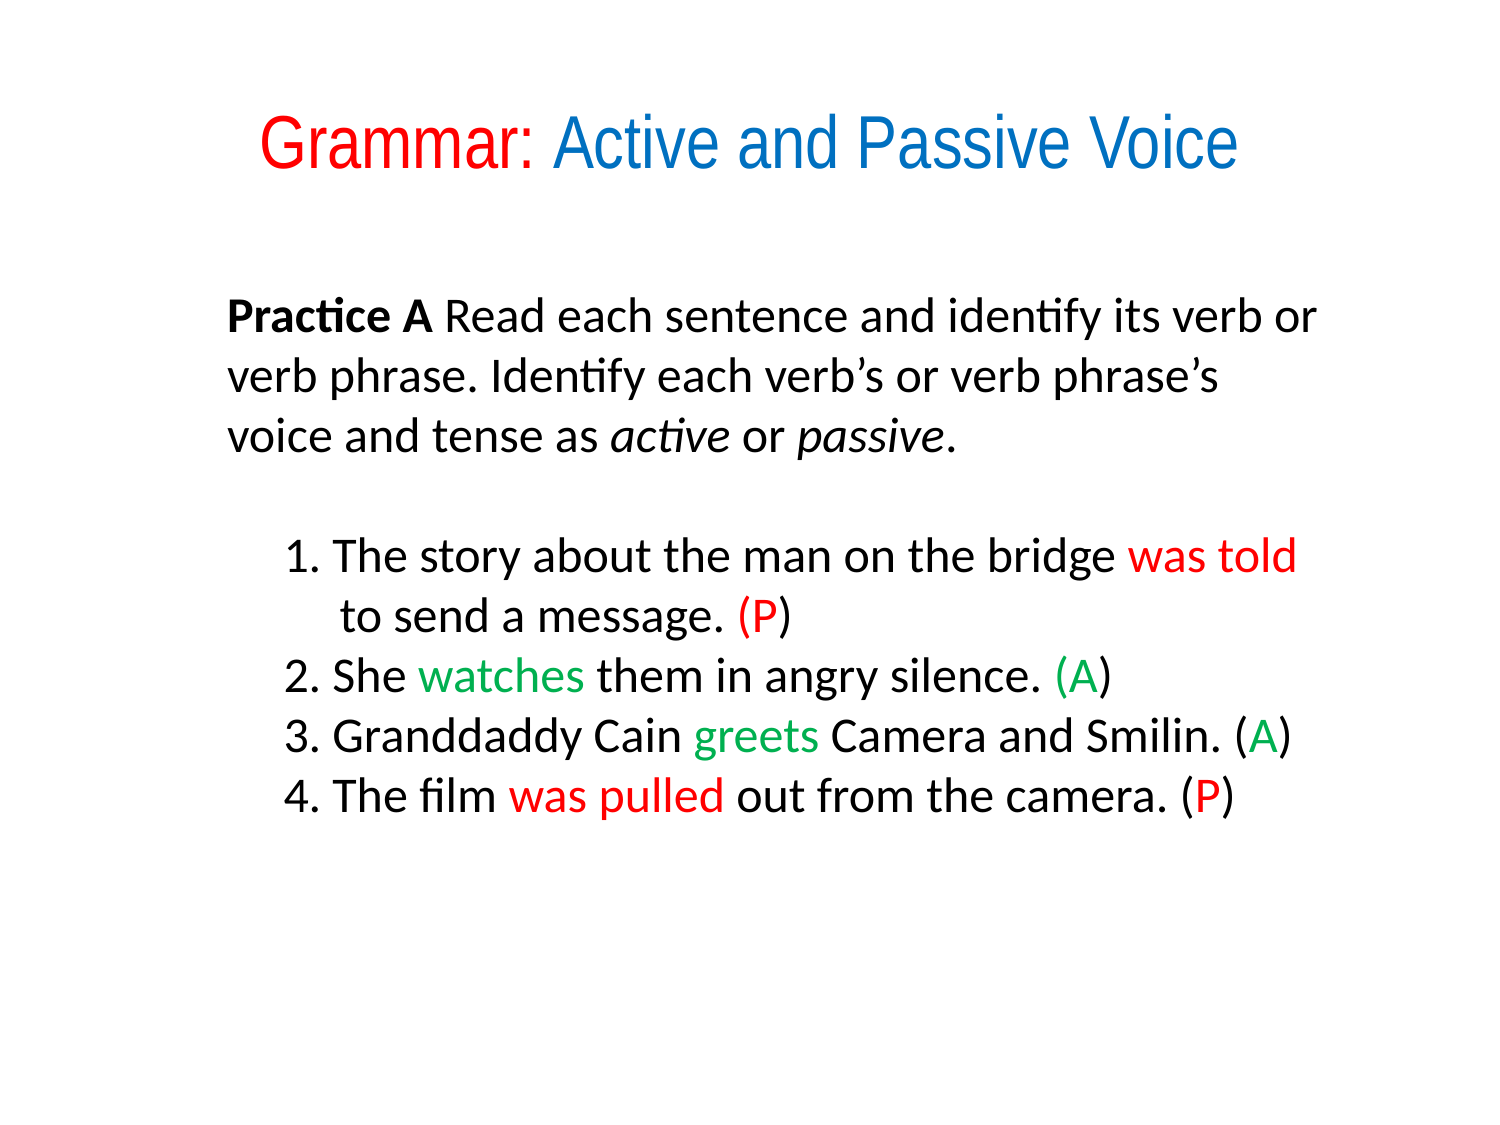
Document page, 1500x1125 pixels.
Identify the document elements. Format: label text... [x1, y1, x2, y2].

text_box Practice A Read each sentence and identify its verb or verb phrase. Identify each verb’s or verb phrase’s voice and tense as active or passive. 1. The story about the man on the bridge was told to send a message. (P) 2. She watches them in angry silence. (A) 3. Granddaddy Cain greets Camera and Smilin. (A) 4. The film was pulled out from the camera. (P) [212, 274, 1350, 830]
title Grammar: Active and Passive Voice [75, 45, 1425, 233]
